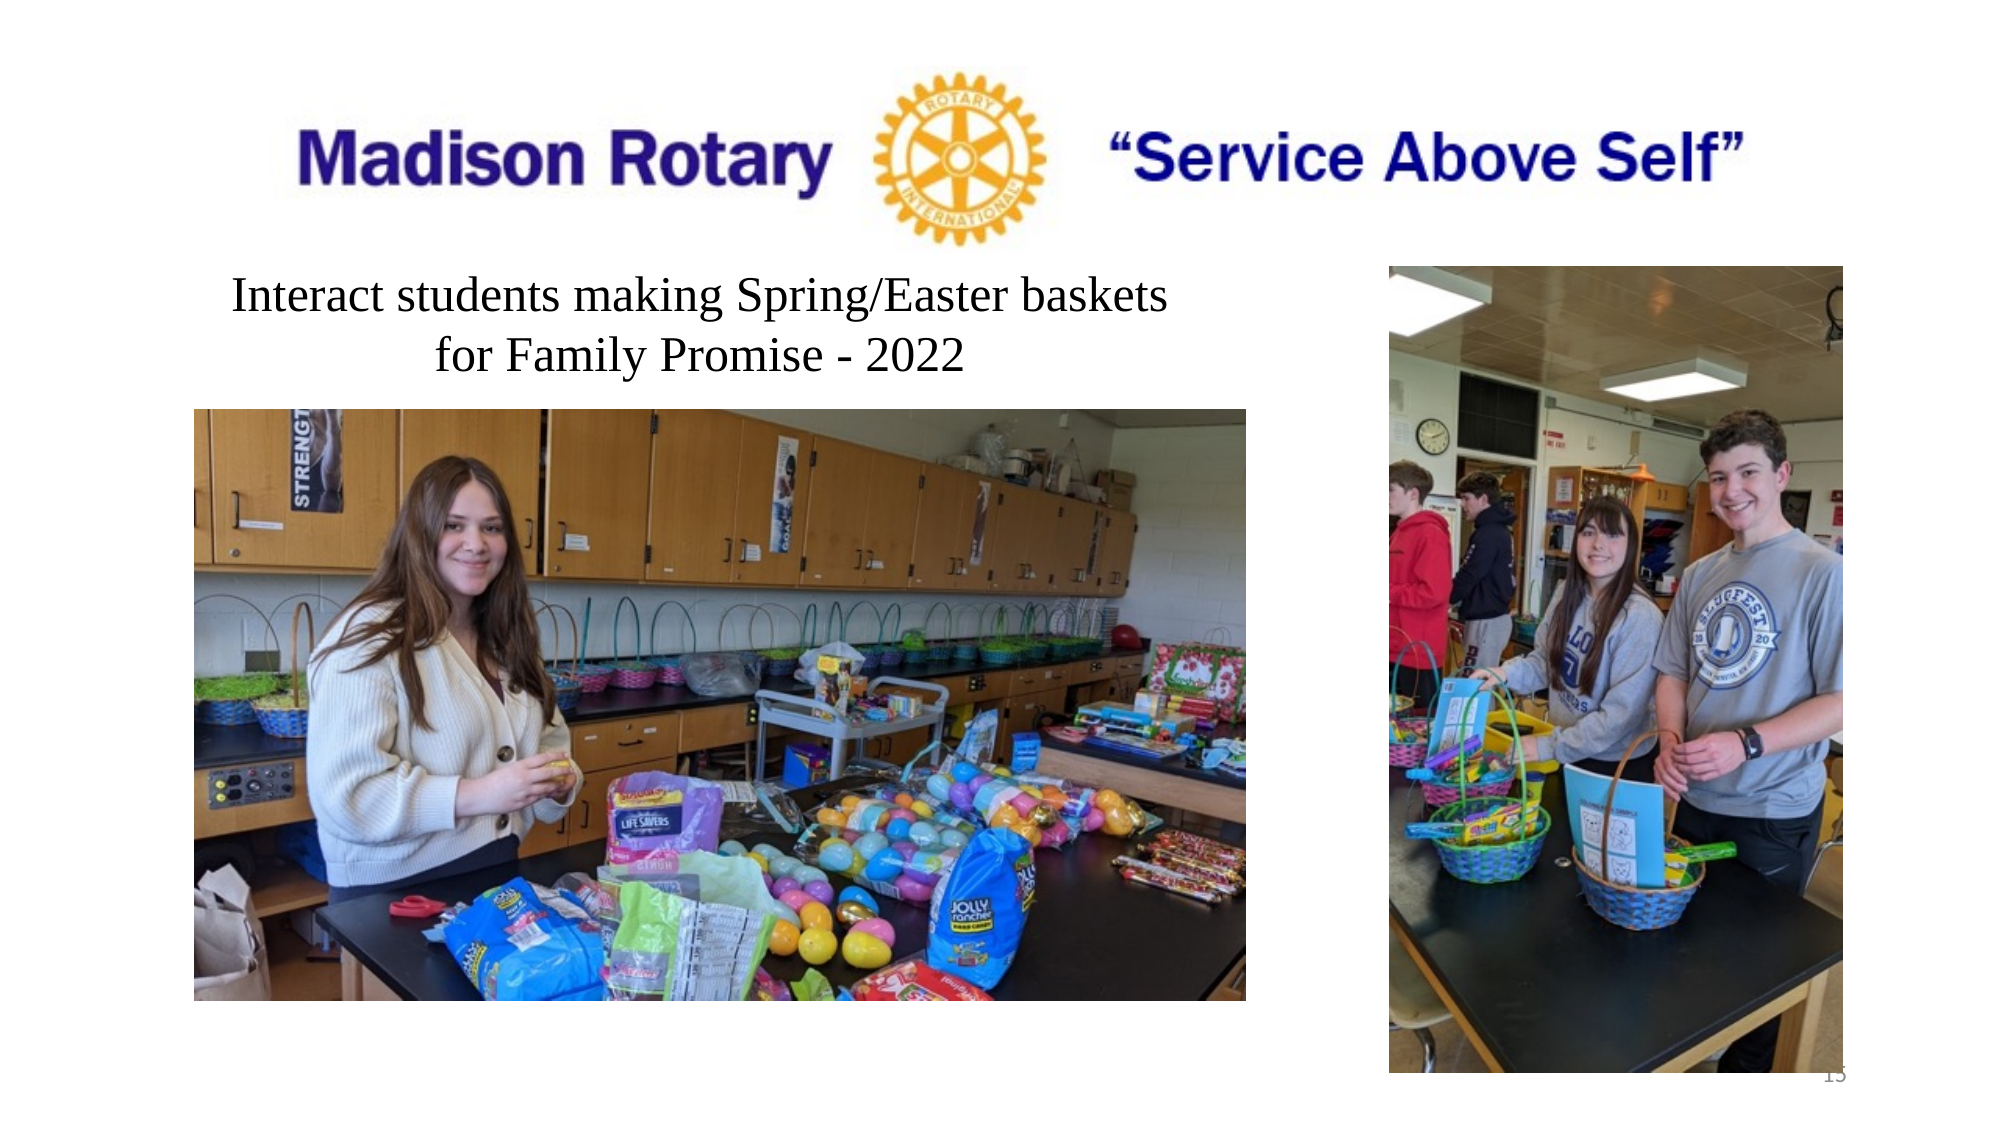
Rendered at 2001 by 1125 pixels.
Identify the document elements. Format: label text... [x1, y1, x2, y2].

picture [1389, 266, 1843, 1073]
slide_number 15 [1412, 1042, 1863, 1103]
picture [194, 409, 1246, 1001]
text_box Interact students making Spring/Easter baskets for Family Promise - 2022 [194, 253, 1206, 389]
picture [270, 66, 1764, 254]
